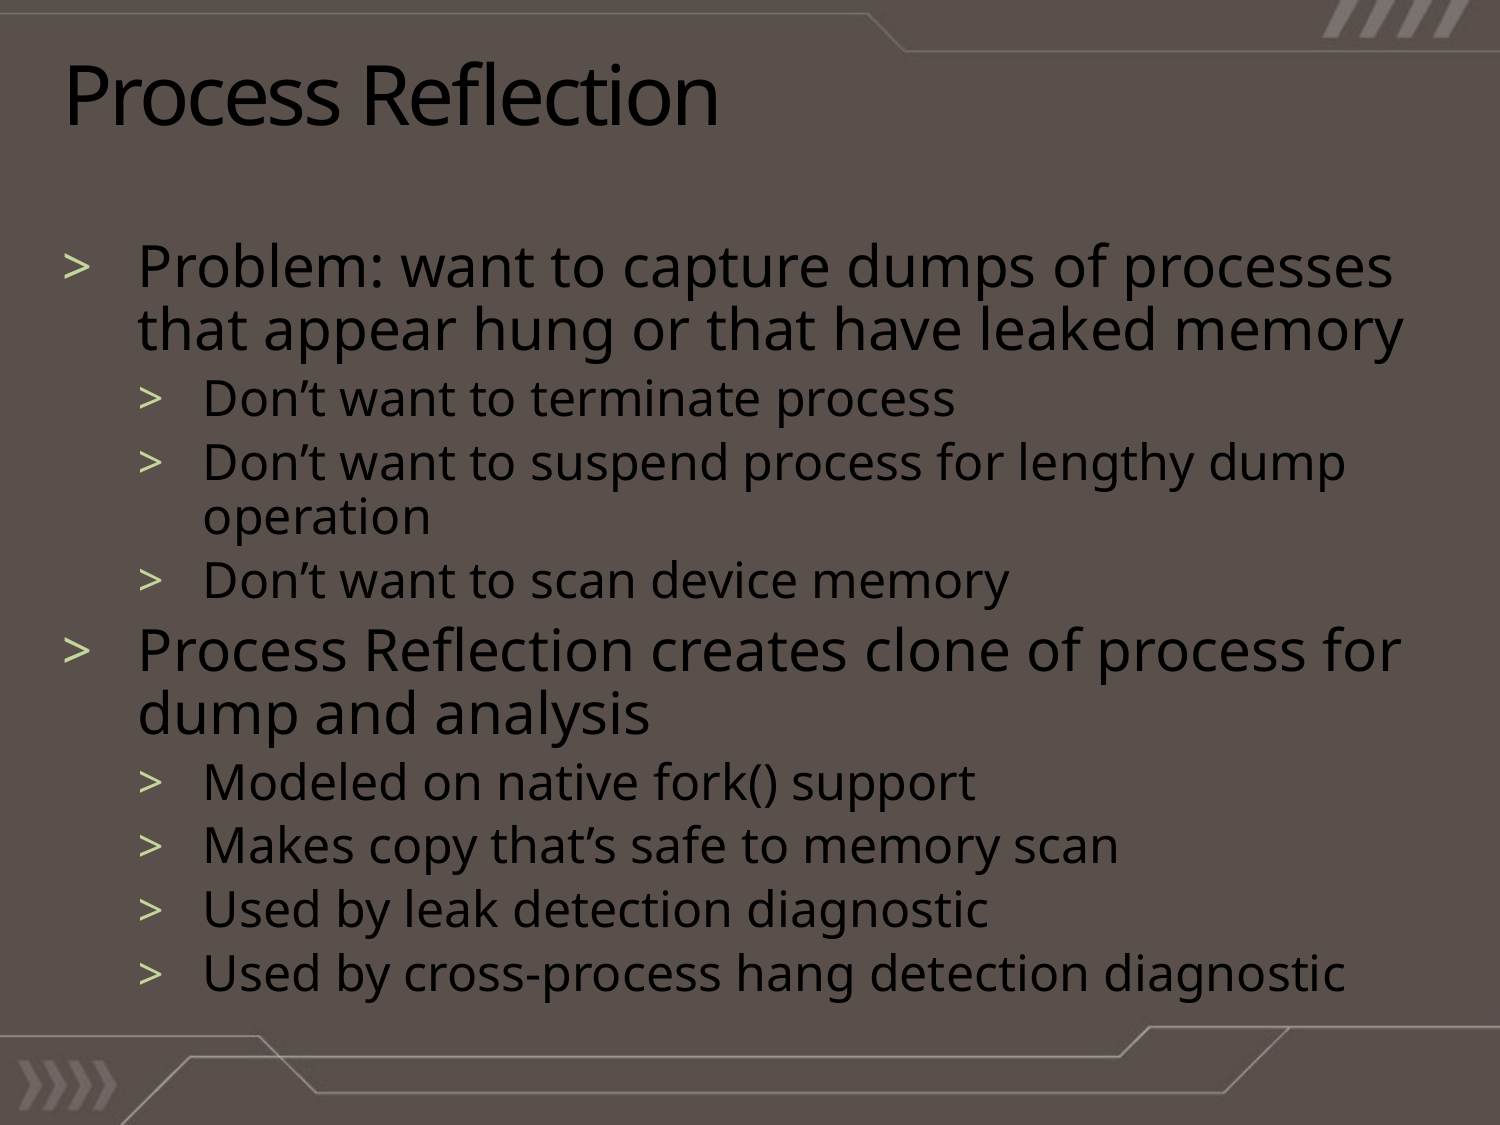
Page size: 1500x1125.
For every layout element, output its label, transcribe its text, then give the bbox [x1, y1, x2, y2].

title Process Reflection [62, 53, 1438, 144]
list Problem: want to capture dumps of processes that appear hung or that have leaked memory Don’t want to terminate process Don’t want to suspend process for lengthy dump operation Don’t want to scan device memory Process Reflection creates clone of process for dump and analysis Modeled on native fork() support Makes copy that’s safe to memory scan Used by leak detection diagnostic Used by cross-process hang detection diagnostic [62, 237, 1438, 562]
picture [0, 0, 1500, 1125]
